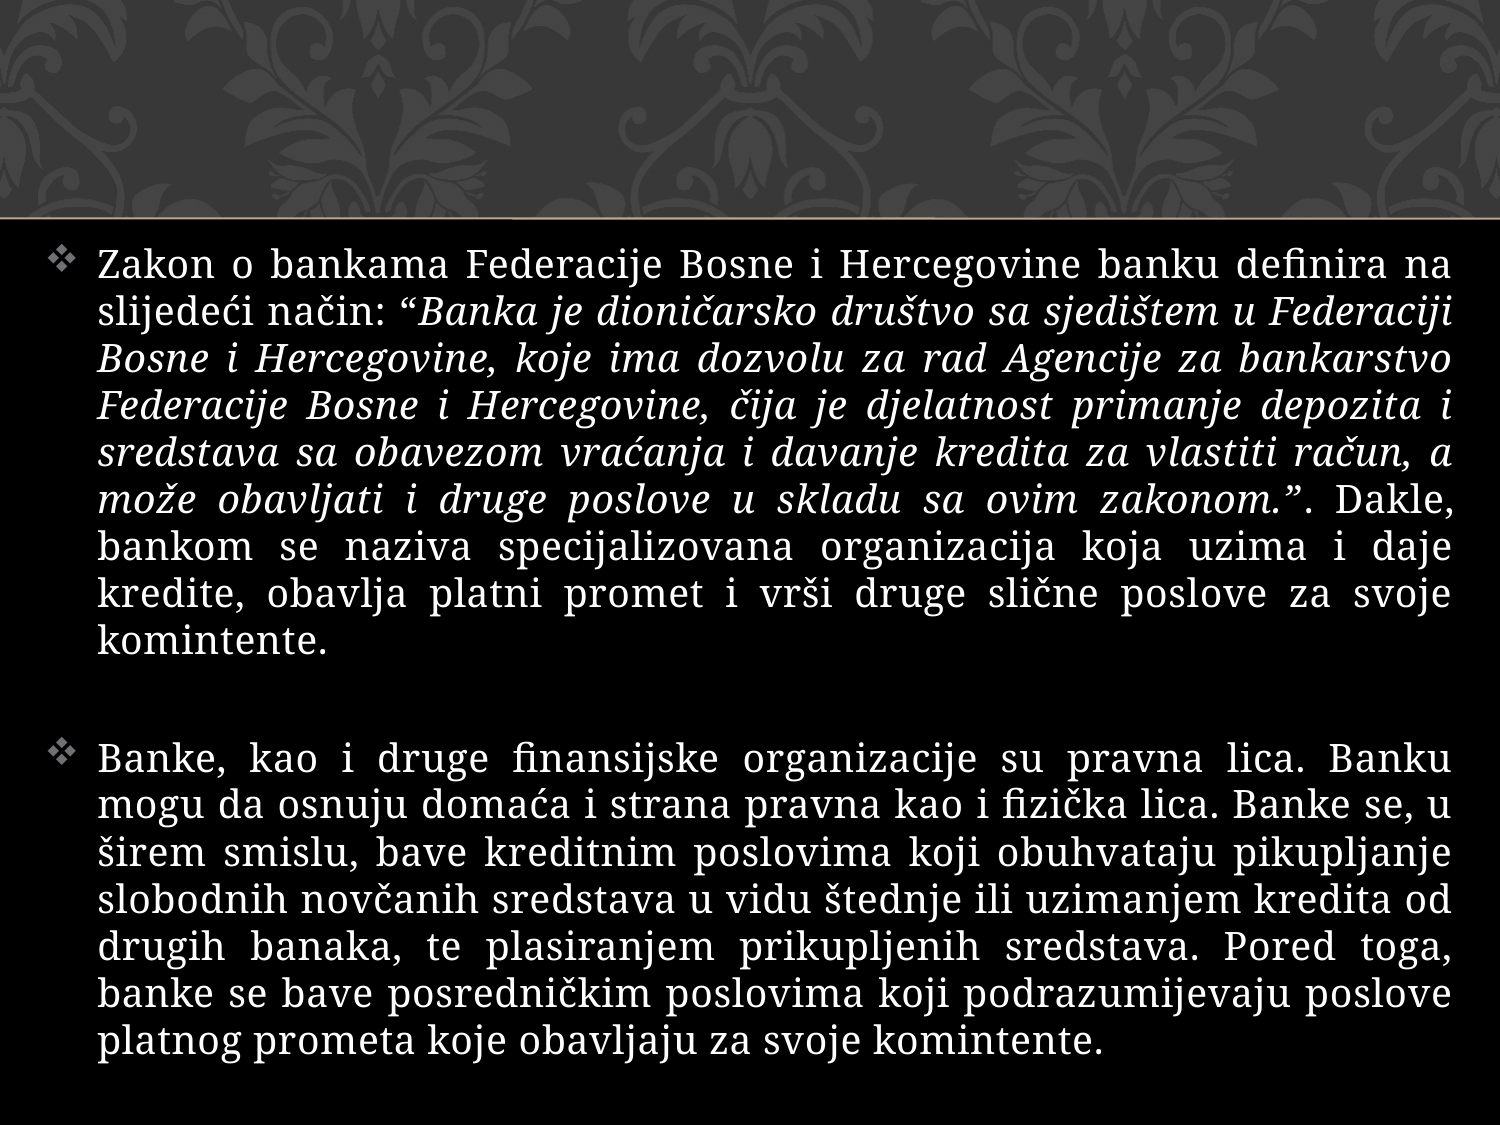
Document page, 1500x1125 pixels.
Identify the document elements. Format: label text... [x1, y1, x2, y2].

list Zakon o bankama Federacije Bosne i Hercegovine banku definira na slijedeći način: “Banka je dioničarsko društvo sa sjedištem u Federaciji Bosne i Hercegovine, koje ima dozvolu za rad Agencije za bankarstvo Federacije Bosne i Hercegovine, čija je djelatnost primanje depozita i sredstava sa obavezom vraćanja i davanje kredita za vlastiti račun, a može obavlјati i druge poslove u skladu sa ovim zakonom.”. Dakle, bankom se naziva specijalizovana organizacija koja uzima i daje kredite, obavlja platni promet i vrši druge slične poslove za svoje komintente. Banke, kao i druge finansijske organizacije su pravna lica. Banku mogu da osnuju domaća i strana pravna kao i fizička lica. Banke se, u širem smislu, bave kreditnim poslovima koji obuhvataju pikupljanje slobodnih novčanih sredstava u vidu štednje ili uzimanjem kredita od drugih banaka, te plasiranjem prikupljenih sredstava. Pored toga, banke se bave posredničkim poslovima koji podrazumijevaju poslove platnog prometa koje obavljaju za svoje komintente. [29, 231, 1471, 1106]
